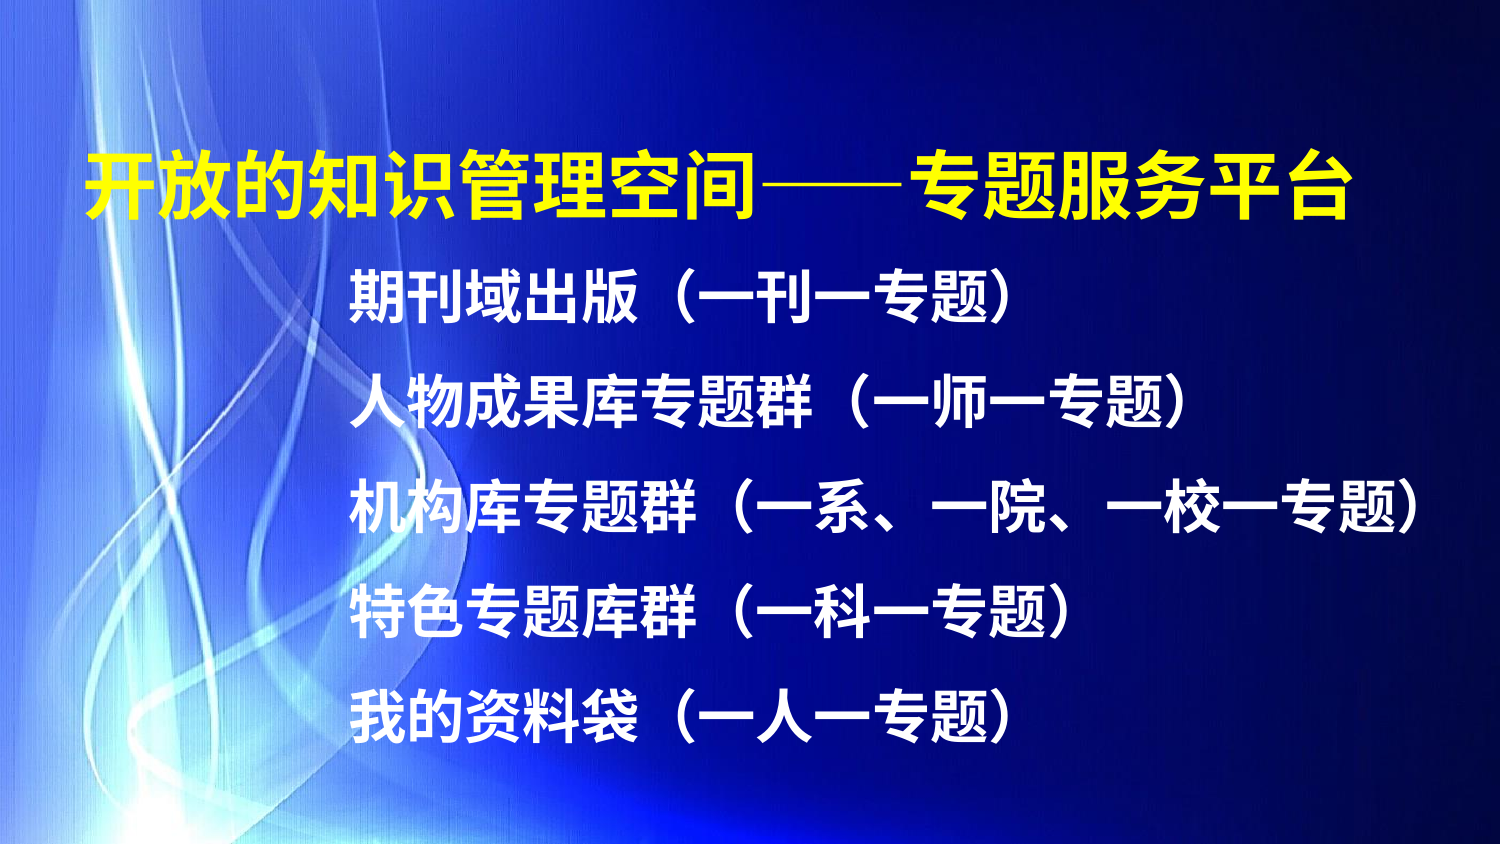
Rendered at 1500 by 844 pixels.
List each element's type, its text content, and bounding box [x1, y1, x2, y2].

text_box 开放的知识管理空间——专题服务平台 [61, 37, 1379, 239]
text_box 期刊域出版（一刊一专题） 人物成果库专题群（一师一专题） 机构库专题群（一系、一院、一校一专题） 特色专题库群（一科一专题） 我的资料袋（一人一专题） [152, 214, 1500, 761]
picture [0, 0, 1500, 844]
